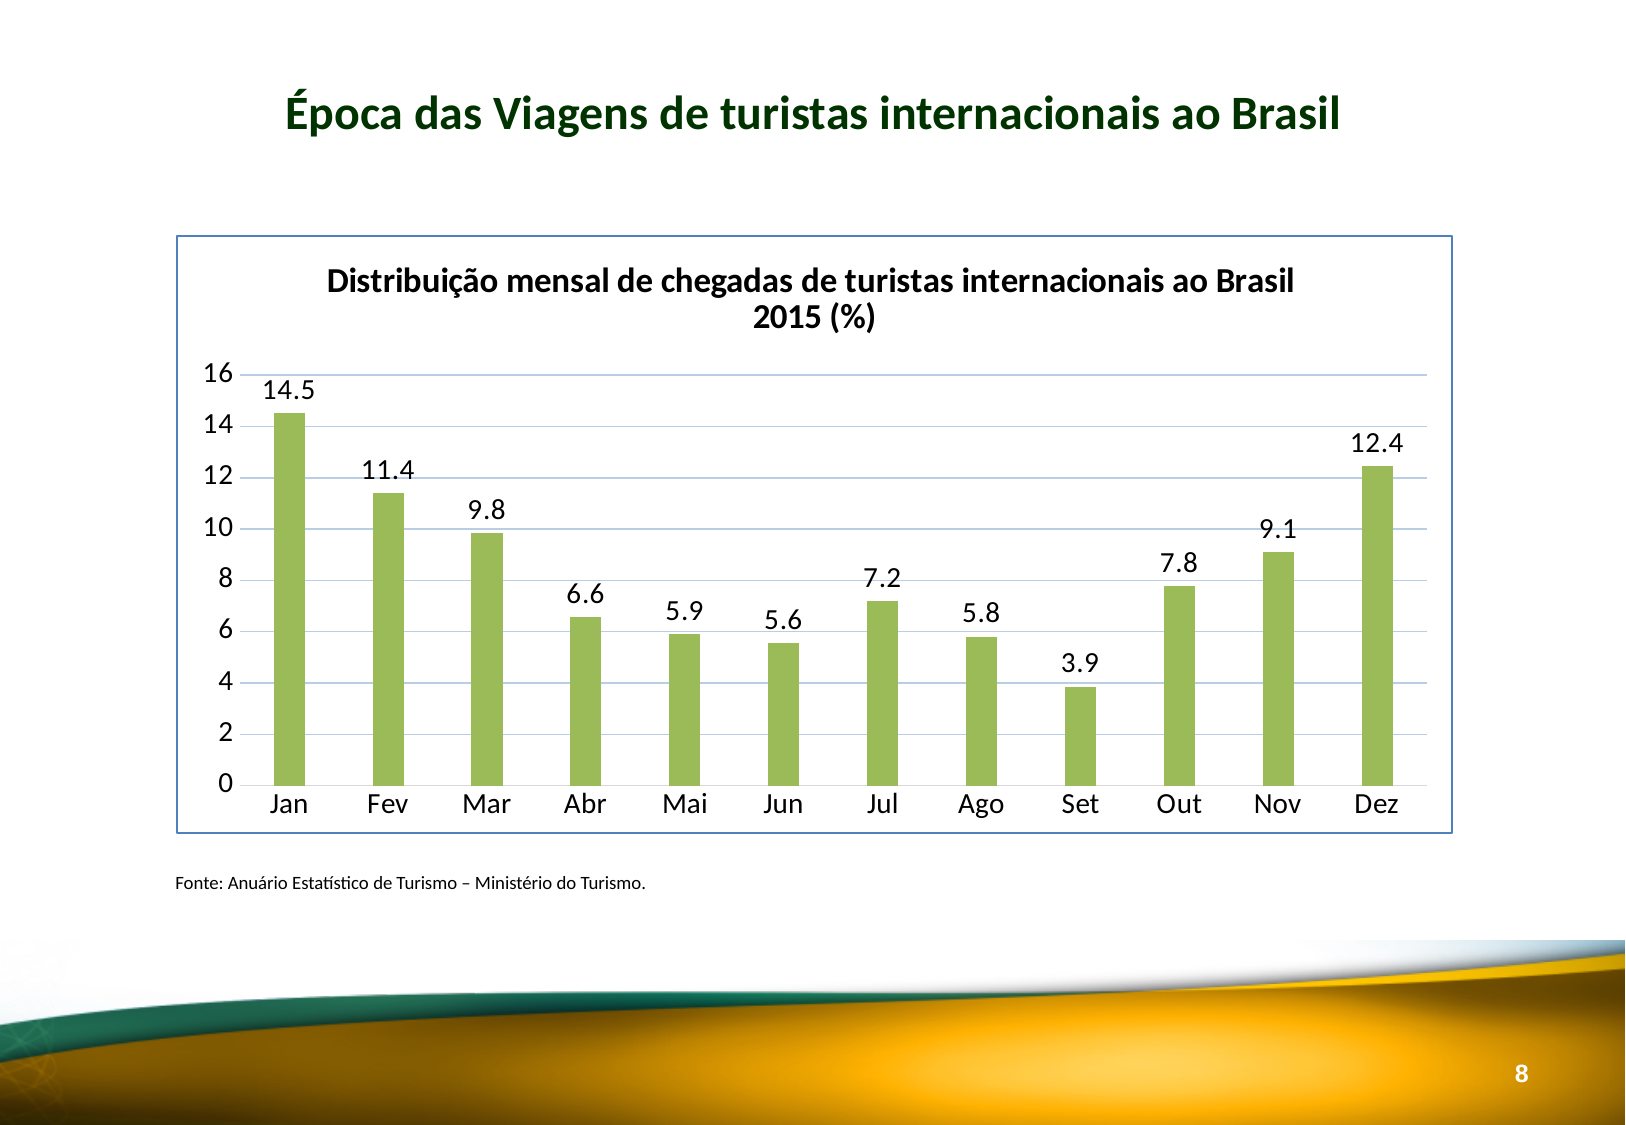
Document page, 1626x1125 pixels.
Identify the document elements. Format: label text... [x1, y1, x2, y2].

slide_number 7 [1164, 1042, 1544, 1103]
picture [0, 940, 1625, 1125]
text_box Época das Viagens de turistas internacionais ao Brasil [1, 74, 1625, 147]
text_box Fonte: Anuário Estatístico de Turismo – Ministério do Turismo. [160, 862, 1176, 901]
chart [176, 234, 1453, 835]
